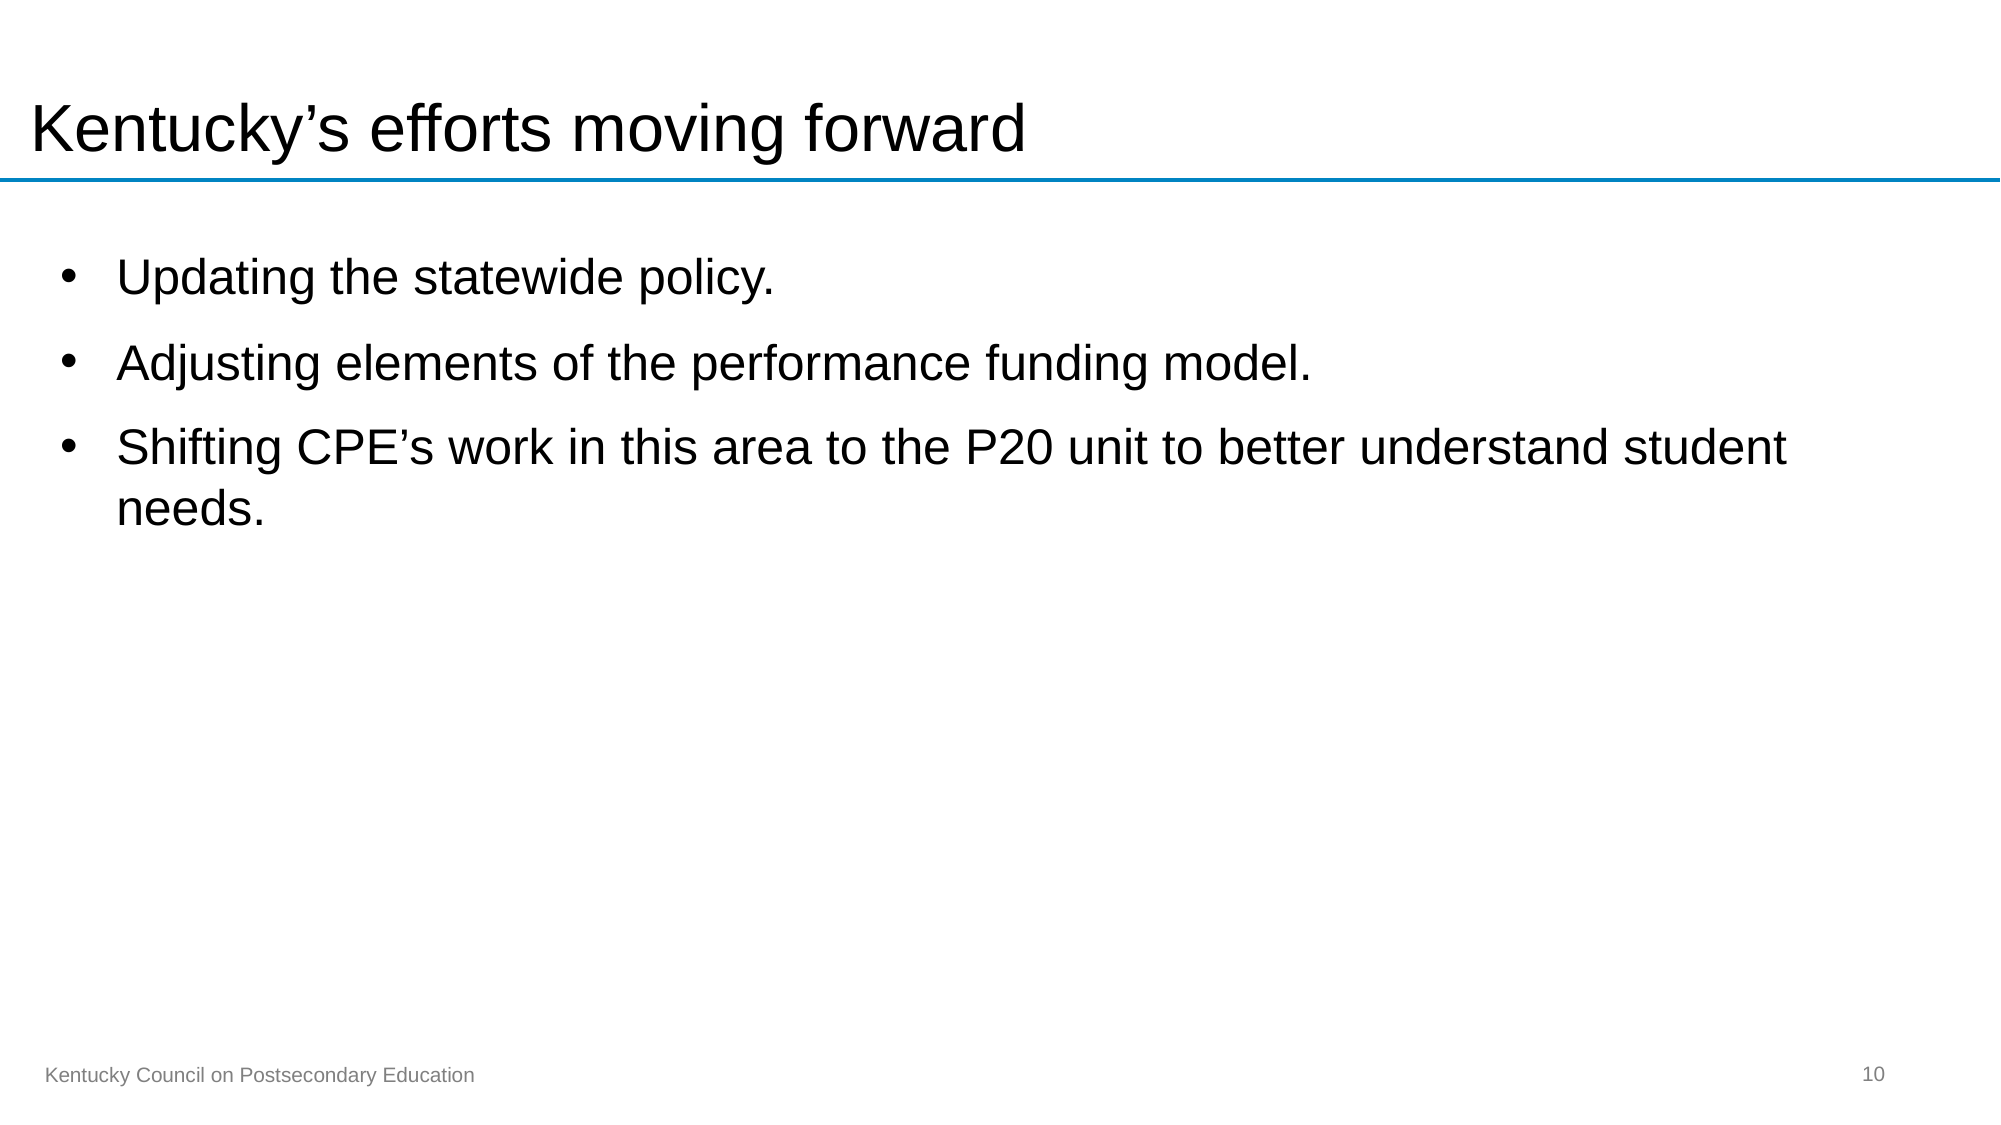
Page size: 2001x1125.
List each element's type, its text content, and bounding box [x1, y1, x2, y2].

title Kentucky’s efforts moving forward [0, 0, 2000, 180]
slide_number 10 [1816, 1042, 1900, 1103]
list Updating the statewide policy. Adjusting elements of the performance funding model. Shifting CPE’s work in this area to the P20 unit to better understand student needs. [45, 200, 1950, 1025]
